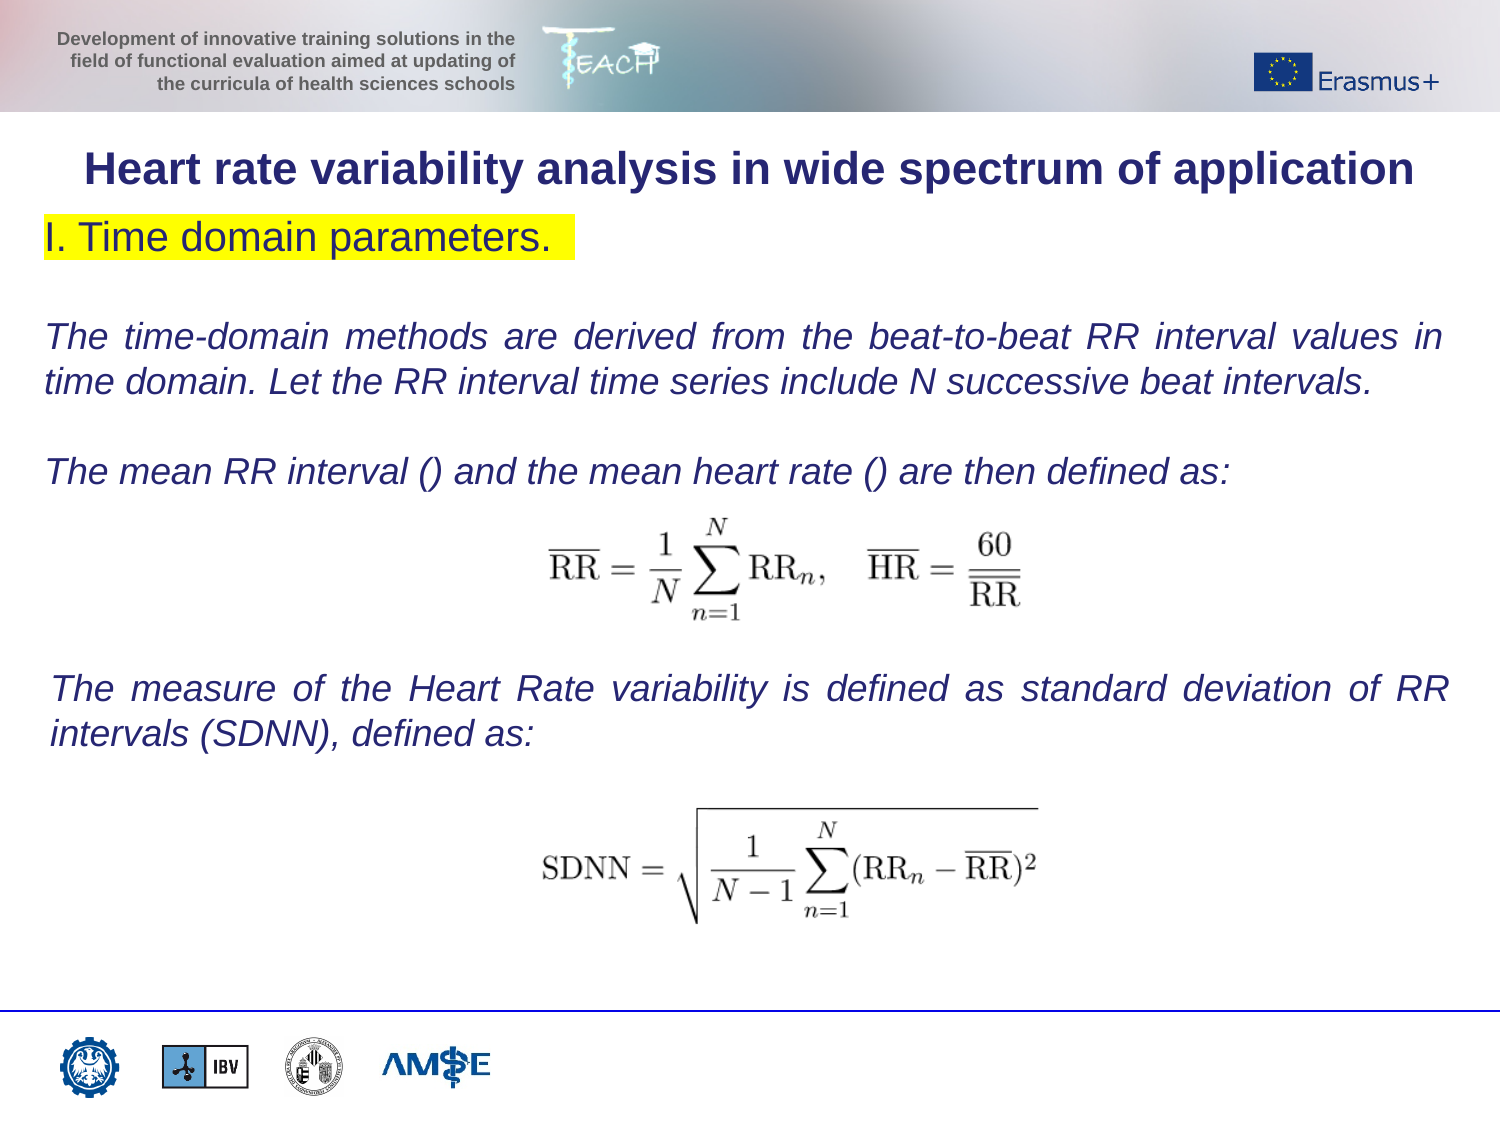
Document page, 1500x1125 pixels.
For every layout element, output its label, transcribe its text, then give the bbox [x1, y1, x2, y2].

picture [537, 501, 1040, 635]
text_box Heart rate variability analysis in wide spectrum of application [0, 130, 1500, 201]
picture [0, 1, 1500, 112]
text_box I. Time domain parameters. [29, 202, 1436, 268]
picture [284, 1036, 344, 1097]
picture [161, 1044, 249, 1089]
text_box The measure of the Heart Rate variability is defined as standard deviation of RR intervals (SDNN), defined as: [35, 656, 1465, 762]
picture [379, 1044, 491, 1089]
picture [537, 790, 1048, 941]
picture [53, 1035, 126, 1099]
